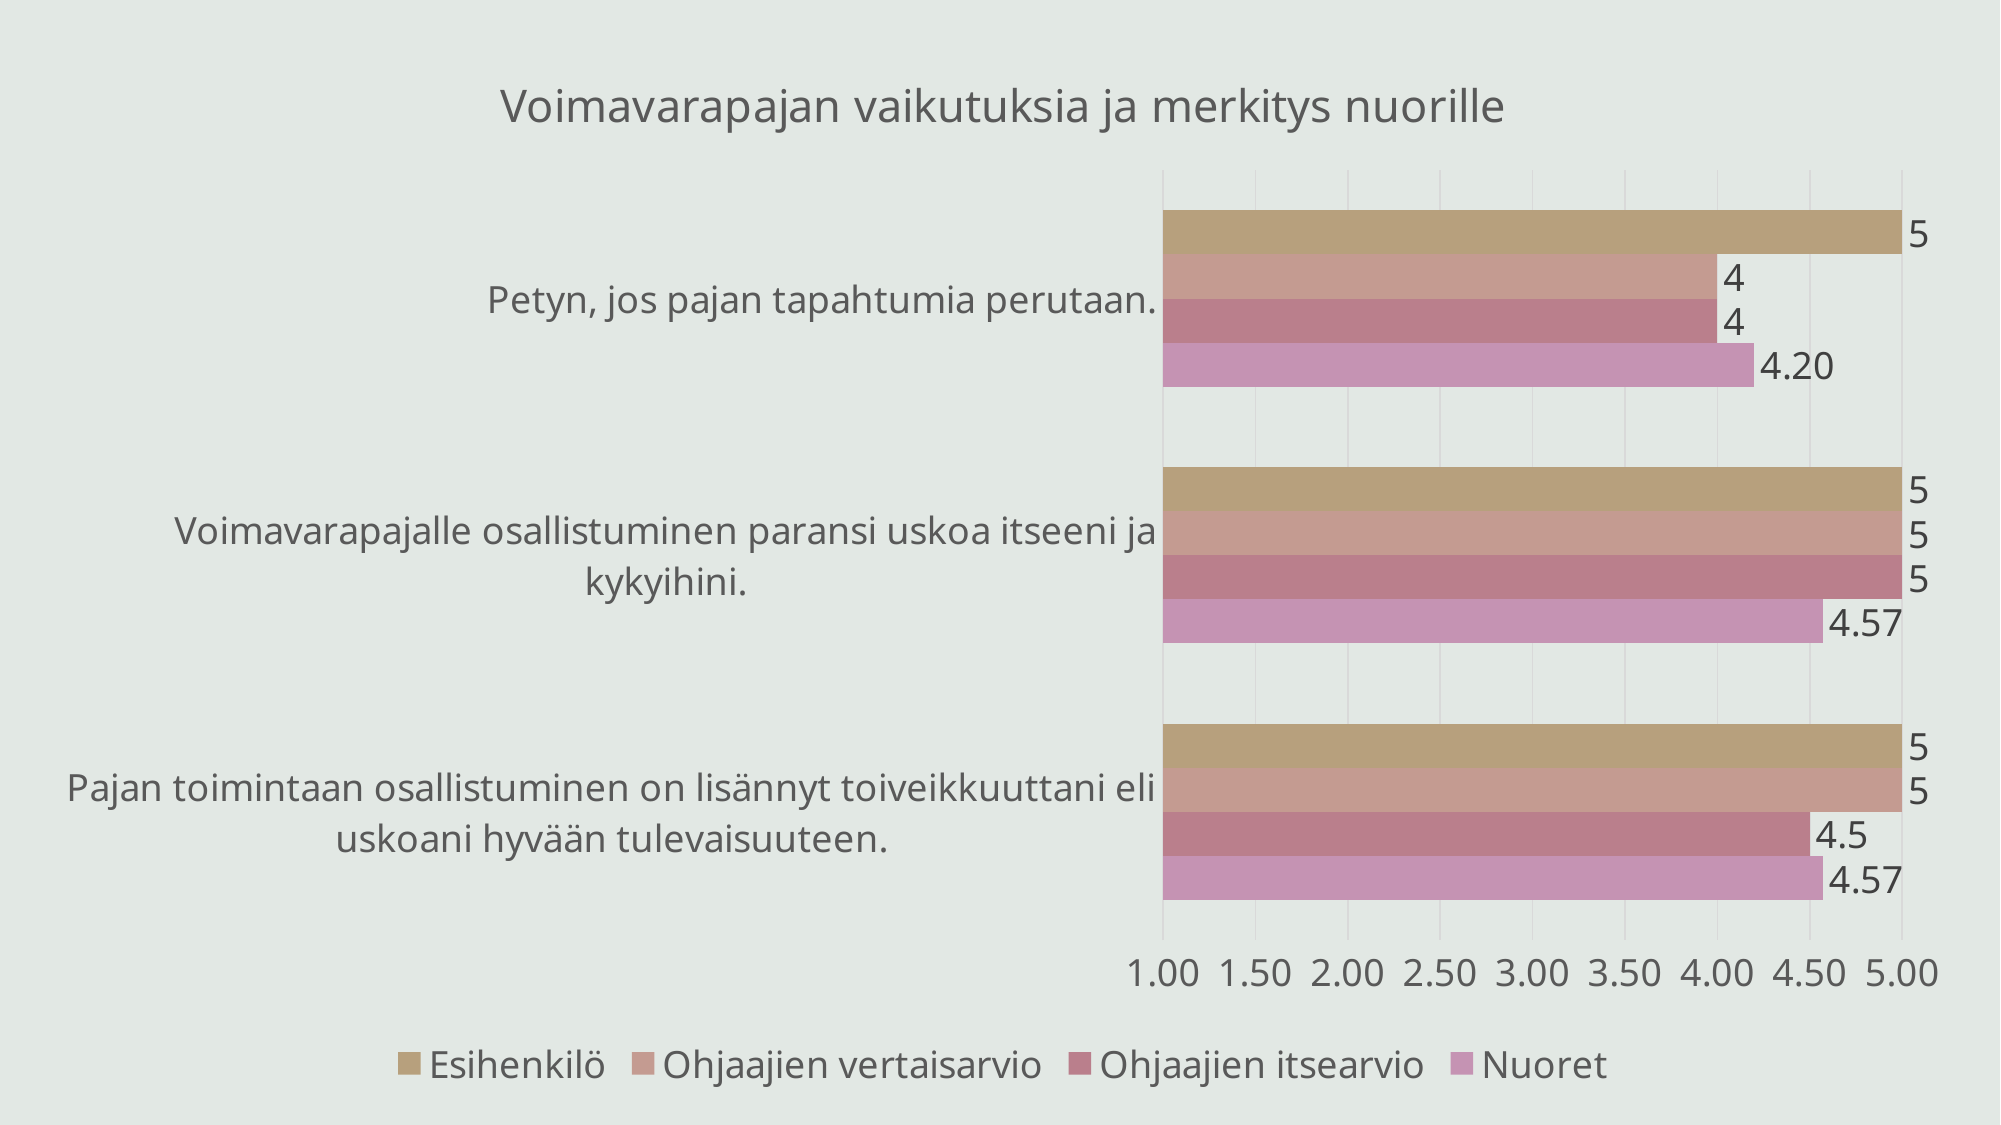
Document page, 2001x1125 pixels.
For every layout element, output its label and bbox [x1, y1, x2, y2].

chart [27, 31, 1979, 1097]
